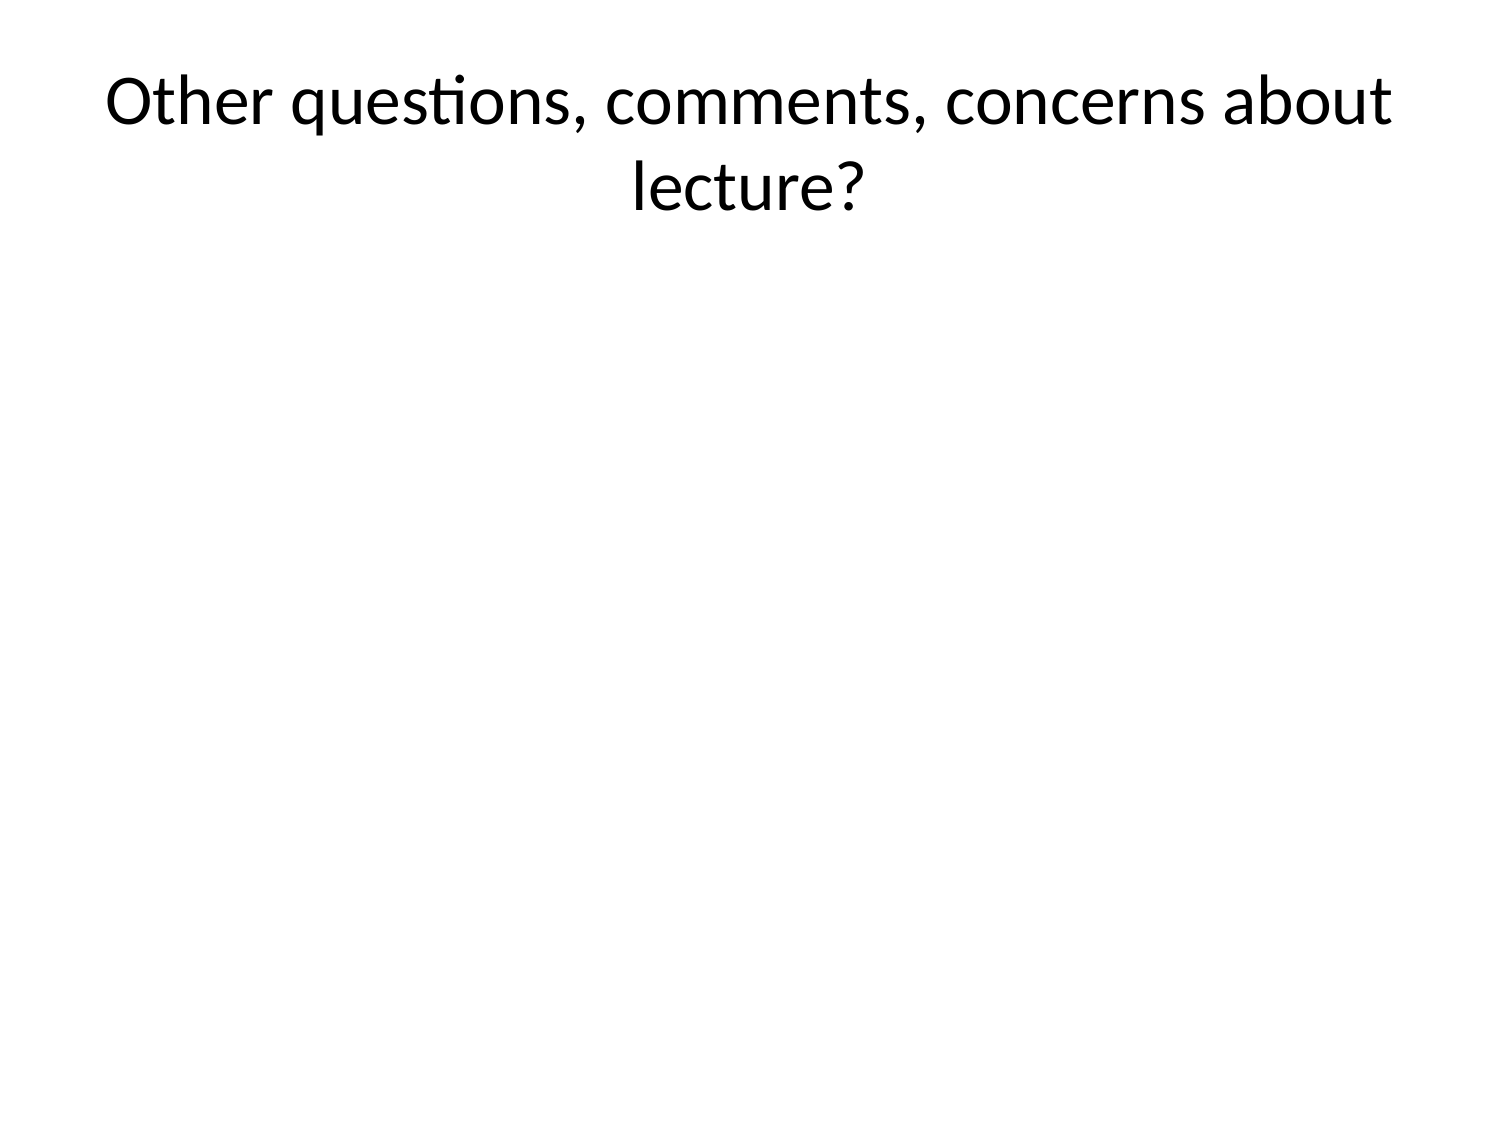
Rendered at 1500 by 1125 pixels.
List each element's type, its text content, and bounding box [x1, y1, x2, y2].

title Other questions, comments, concerns about lecture? [75, 45, 1425, 233]
